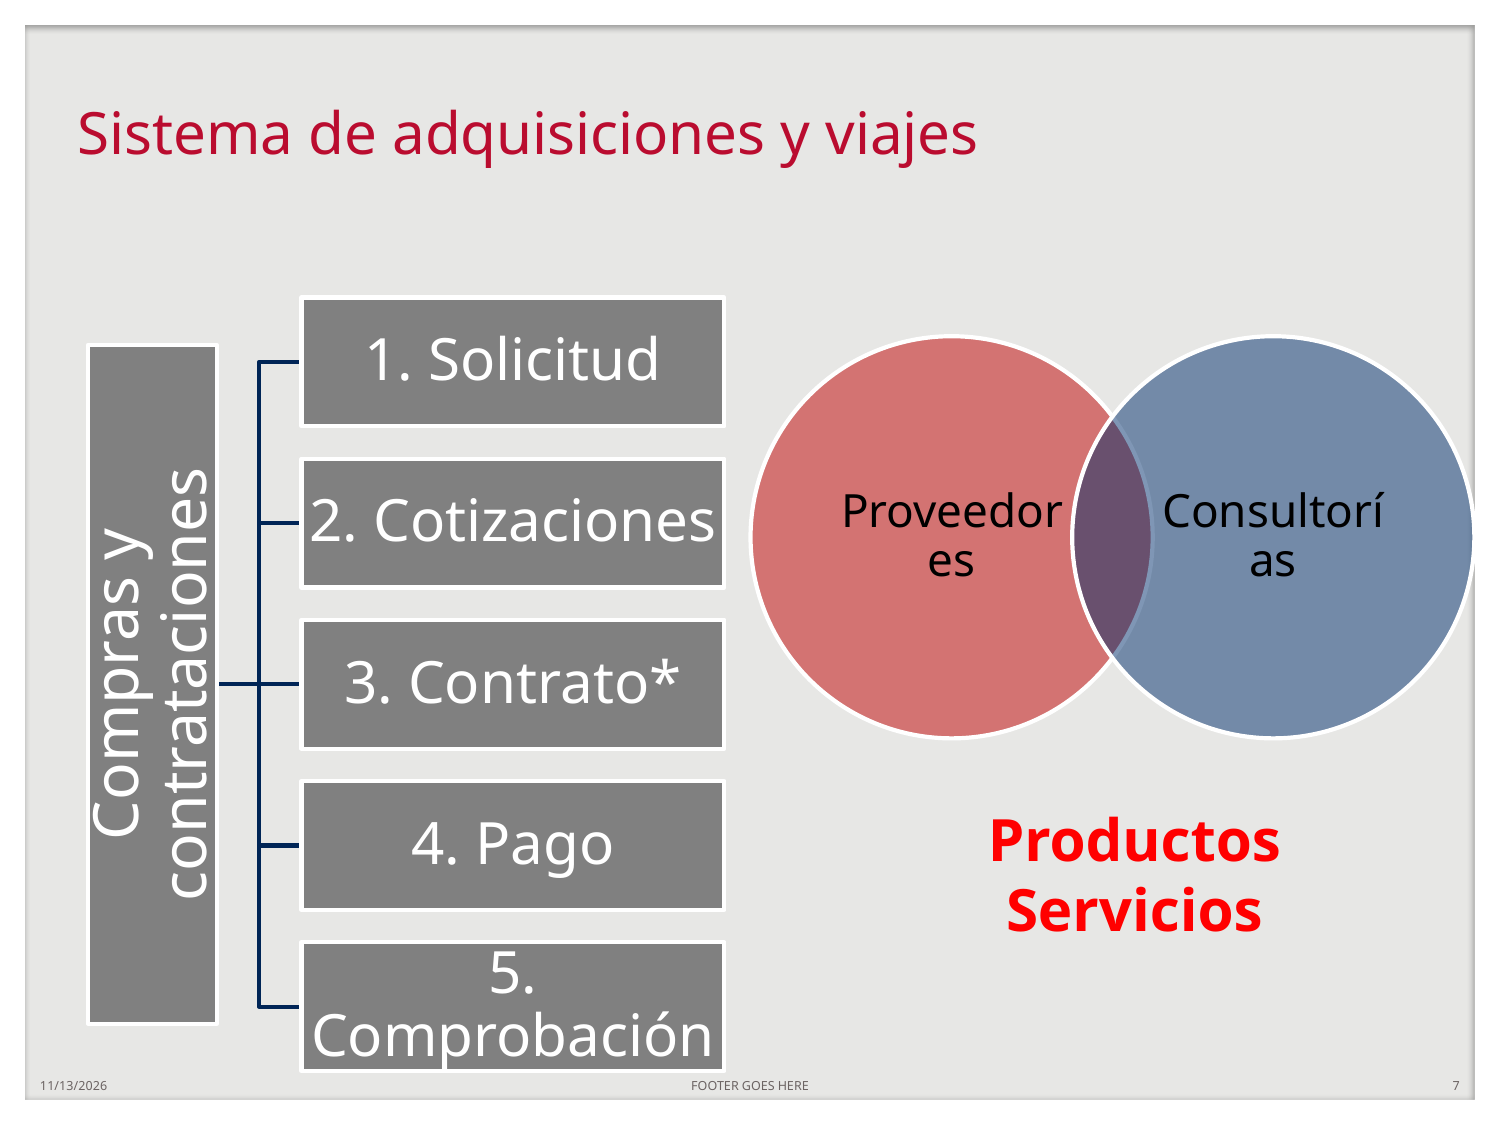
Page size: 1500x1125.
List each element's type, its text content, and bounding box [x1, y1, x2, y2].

slide_number 7 [1125, 1071, 1475, 1102]
title Sistema de adquisiciones y viajes [62, 87, 1338, 174]
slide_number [24, 1080, 375, 1102]
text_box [749, 268, 1476, 807]
footer FOOTER GOES HERE [512, 1071, 988, 1102]
text_box Productos Servicios [941, 816, 1382, 951]
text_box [0, 297, 938, 1072]
